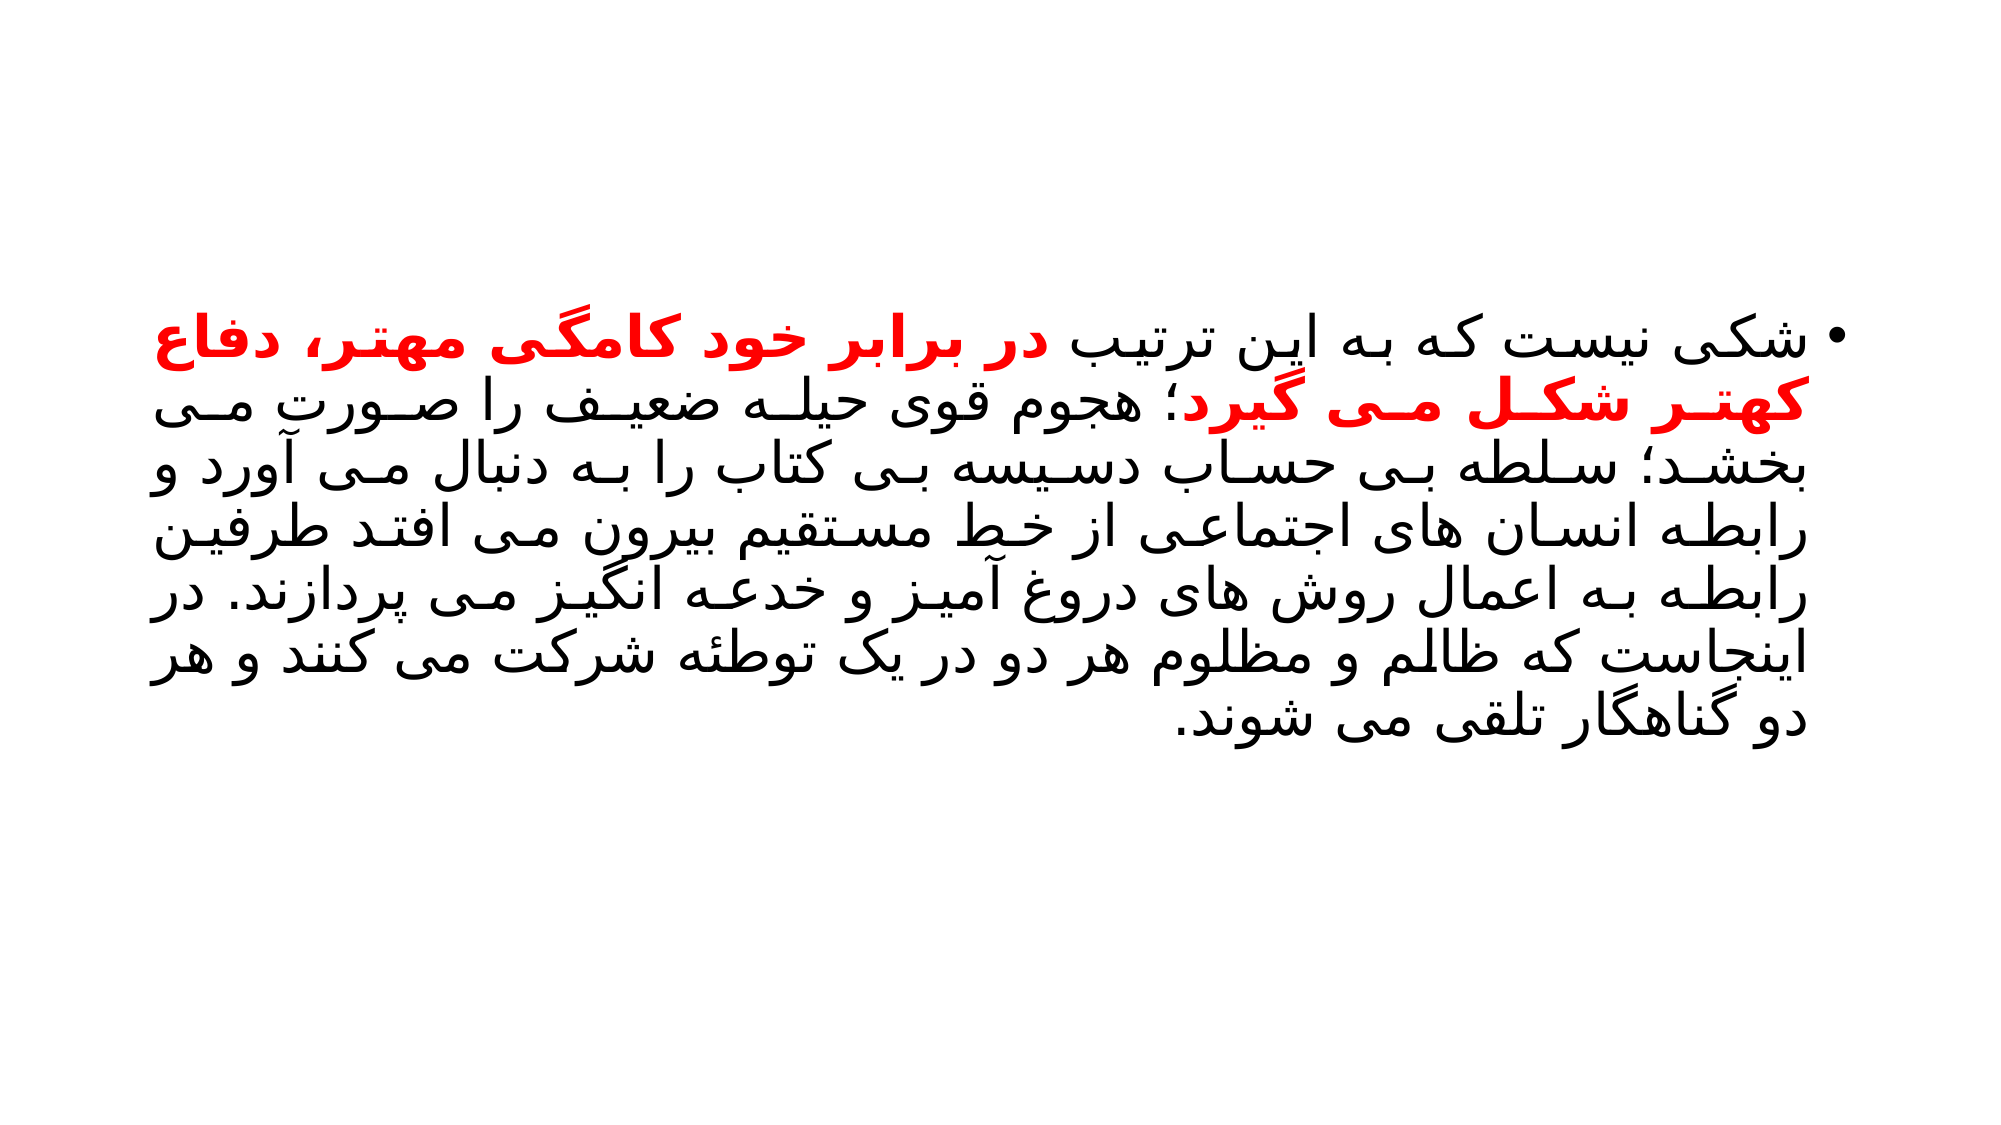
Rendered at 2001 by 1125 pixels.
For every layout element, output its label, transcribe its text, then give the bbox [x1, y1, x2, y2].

list شکی نیست که به این ترتیب در برابر خود کامگی مهتر، دفاع کهتر شکل می گیرد؛ هجوم قوی حیله ضعیف را صورت می بخشد؛ سلطه بی حساب دسیسه بی کتاب را به دنبال می آورد و رابطه انسان های اجتماعی از خط مستقیم بیرون می افتد طرفین رابطه به اعمال روش های دروغ آمیز و خدعه انگیز می پردازند. در اینجاست که ظالم و مظلوم هر دو در یک توطئه شرکت می کنند و هر دو گناهگار تلقی می شوند. [137, 299, 1863, 1014]
